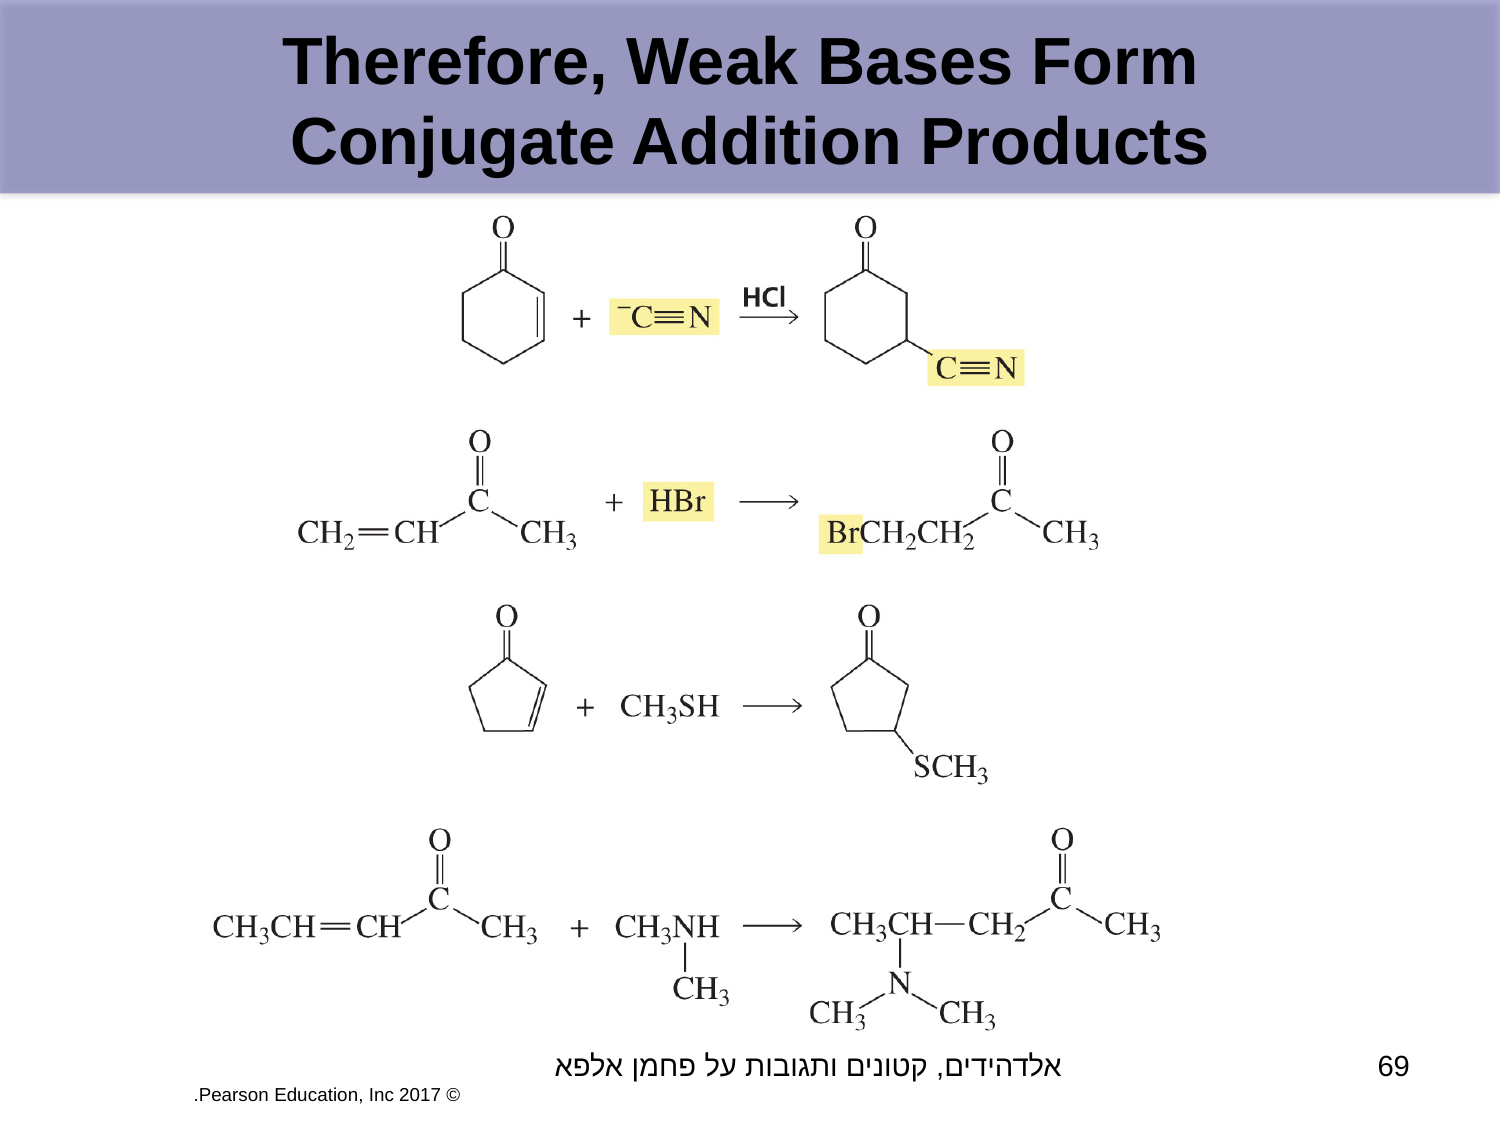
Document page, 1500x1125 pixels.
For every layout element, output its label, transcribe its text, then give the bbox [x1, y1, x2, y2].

slide_number 69 [1074, 1039, 1426, 1118]
footer אלדהידים, קטונים ותגובות על פחמן אלפא [512, 1043, 1074, 1118]
picture [206, 207, 1168, 1034]
text_box Therefore, Weak Bases Form Conjugate Addition Products [0, 10, 1500, 185]
